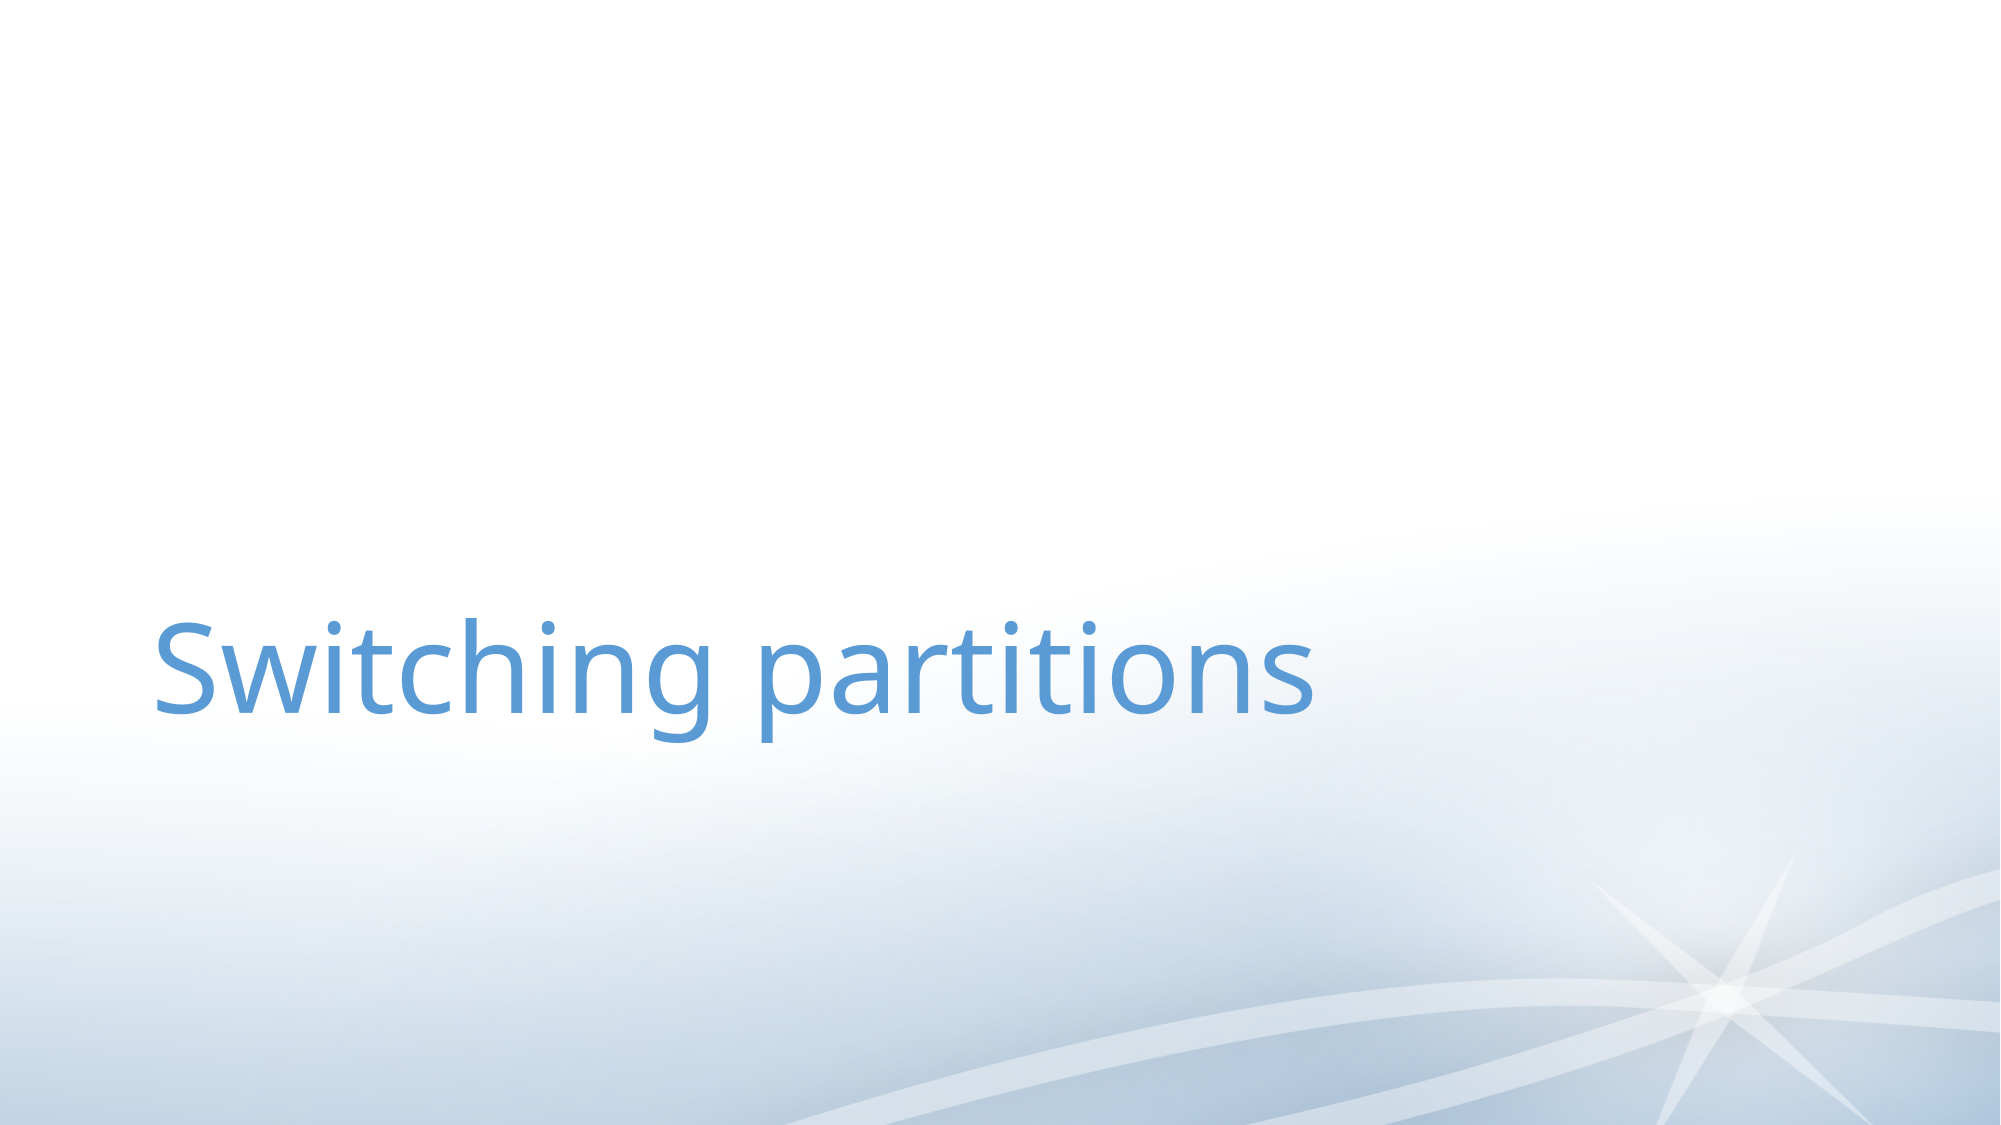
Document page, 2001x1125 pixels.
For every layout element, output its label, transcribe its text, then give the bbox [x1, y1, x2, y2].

title Switching partitions [136, 280, 1862, 749]
picture [0, 0, 2001, 1125]
